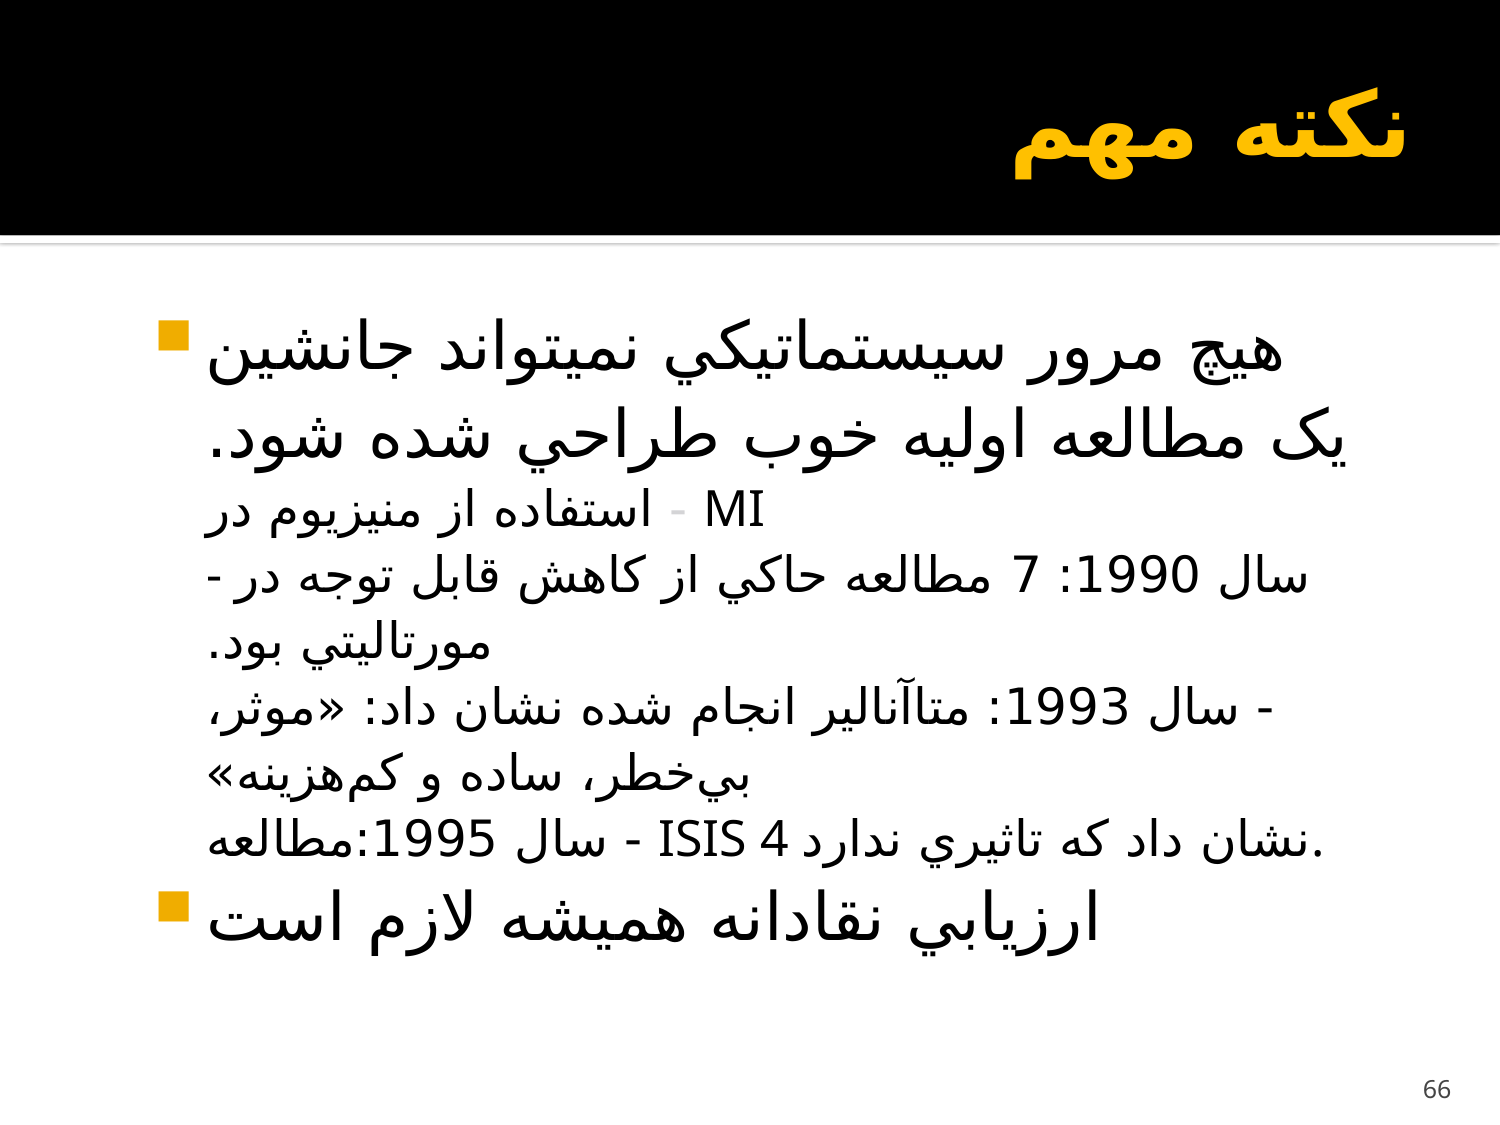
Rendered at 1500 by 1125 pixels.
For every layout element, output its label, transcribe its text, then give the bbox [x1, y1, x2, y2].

title نکته مهم [70, 58, 1421, 184]
slide_number 66 [1345, 1062, 1467, 1108]
list هيچ مرور سيستماتيکي نميتواند جانشين يک مطالعه اوليه خوب طراحي شده شود. - استفاده از منيزيوم در MI - سال 1990: 7 مطالعه حاکي از کاهش قابل توجه در مورتاليتي بود. - سال 1993: متاآنالير انجام شده نشان داد: «موثر، بي‌خطر، ساده و کم‌هزينه» - سال 1995:مطالعه ISIS 4 نشان داد که تاثيري ندارد. ارزيابي نقادانه هميشه لازم است [125, 275, 1375, 888]
